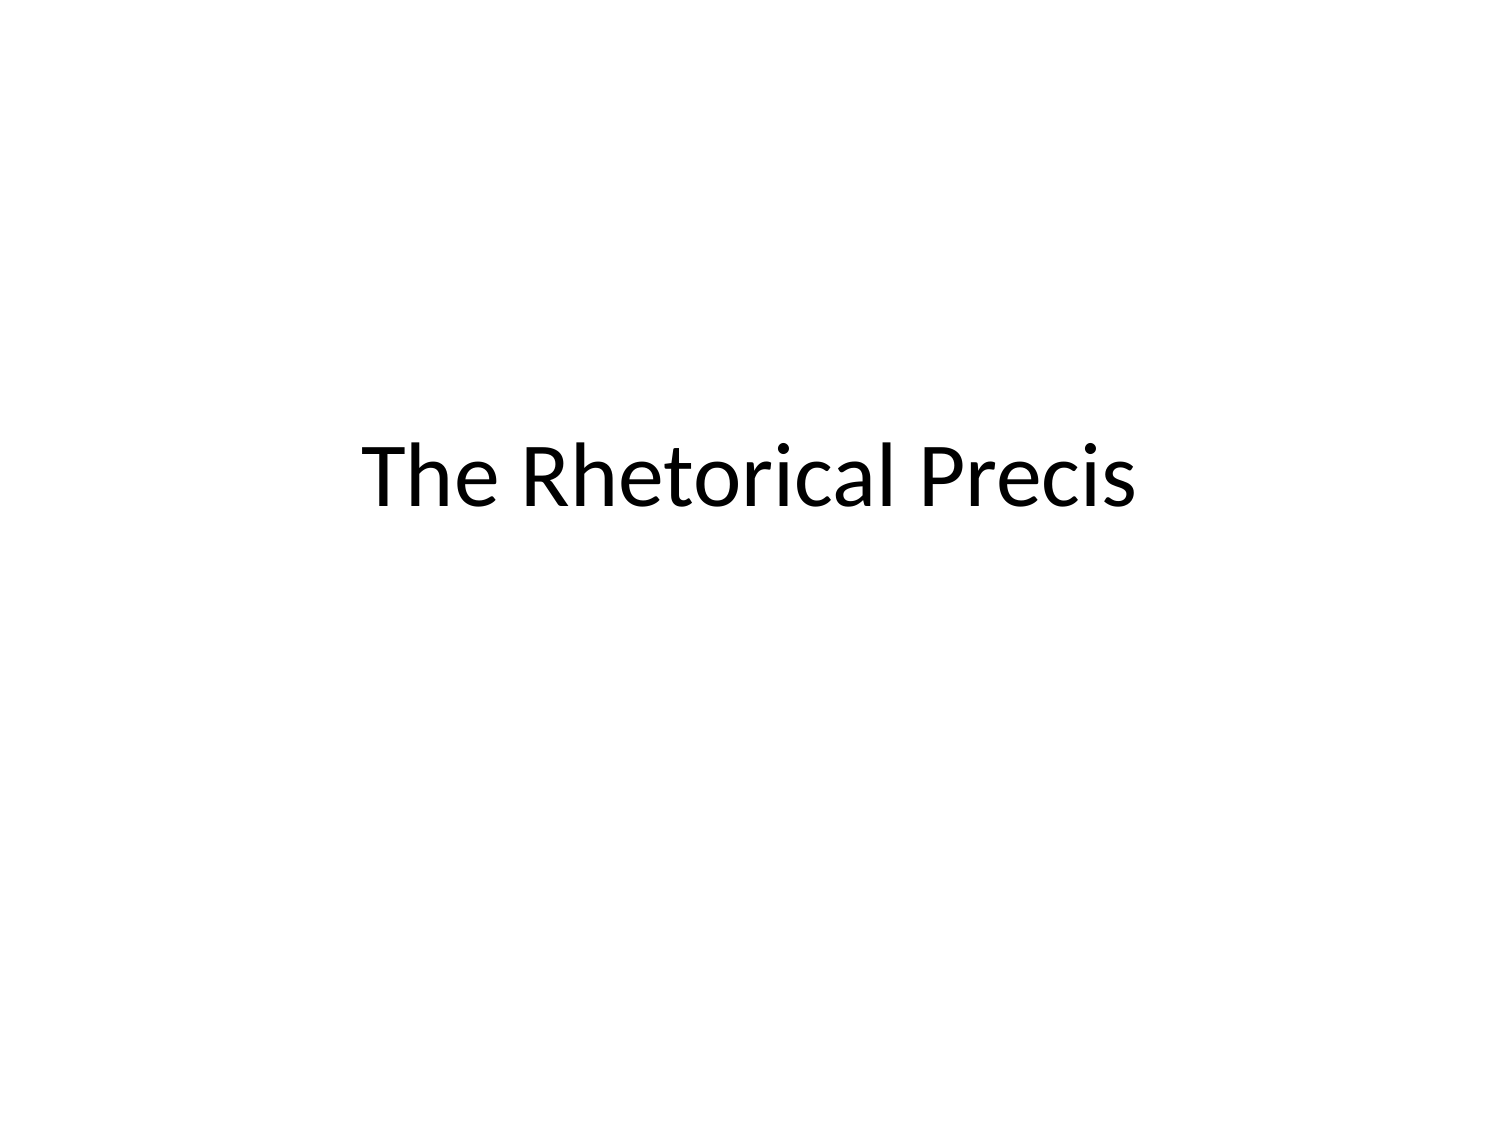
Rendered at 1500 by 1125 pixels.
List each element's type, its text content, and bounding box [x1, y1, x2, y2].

title The Rhetorical Precis [112, 349, 1388, 591]
